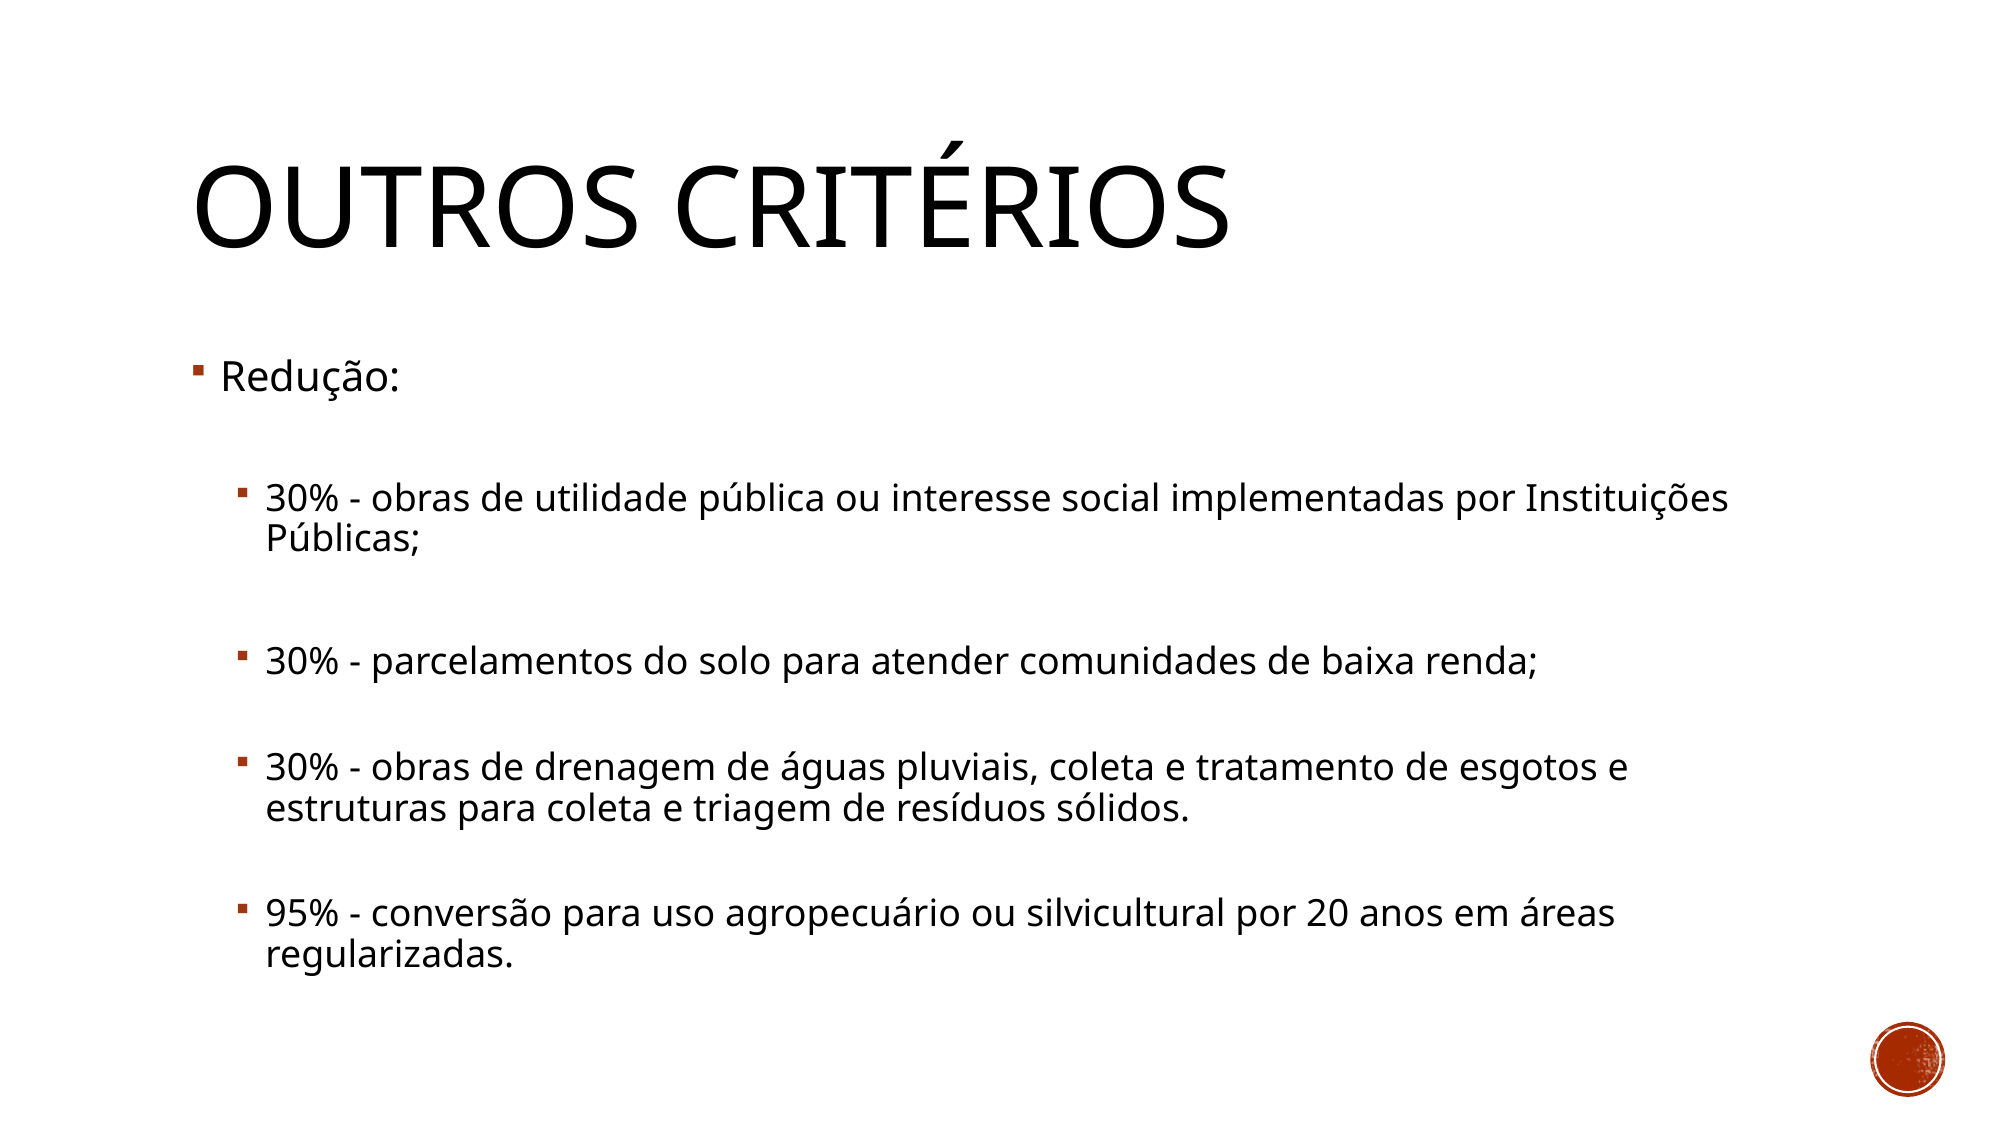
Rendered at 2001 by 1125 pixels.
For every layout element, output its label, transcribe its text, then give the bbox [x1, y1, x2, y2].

title OUTROS CRITÉRIOS [175, 79, 1826, 344]
list Redução: 30% - obras de utilidade pública ou interesse social implementadas por Instituições Públicas; 30% - parcelamentos do solo para atender comunidades de baixa renda; 30% - obras de drenagem de águas pluviais, coleta e tratamento de esgotos e estruturas para coleta e triagem de resíduos sólidos. 95% - conversão para uso agropecuário ou silvicultural por 20 anos em áreas regularizadas. [175, 348, 1826, 1013]
